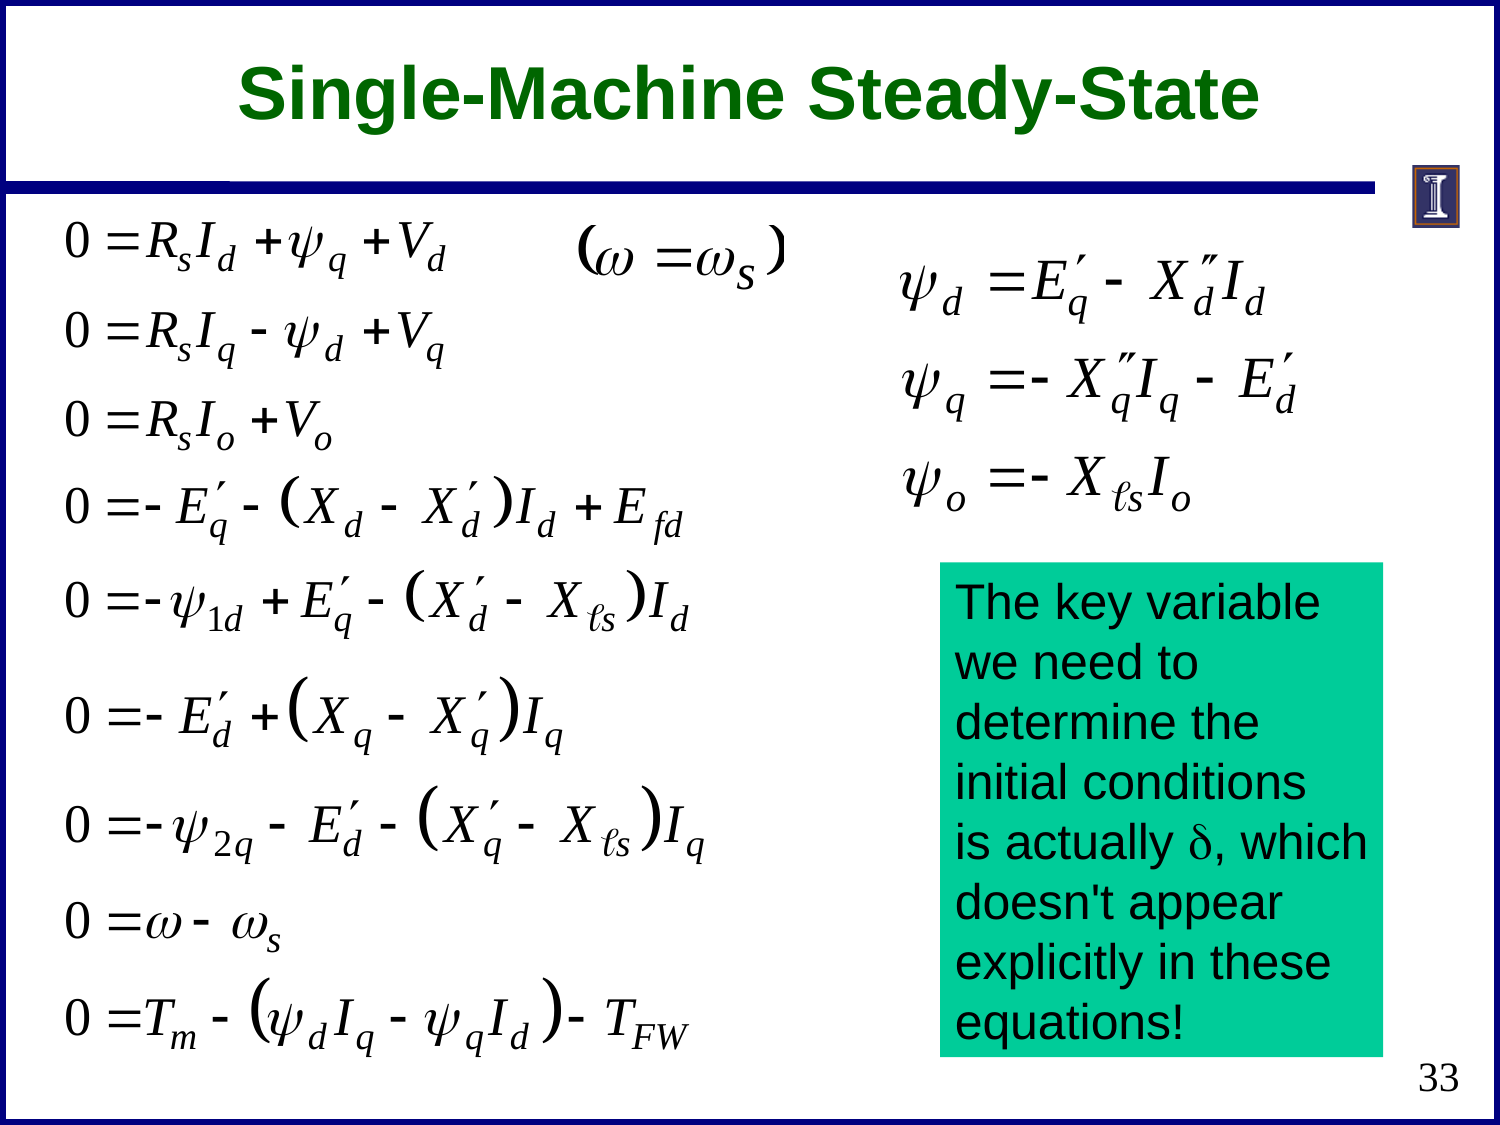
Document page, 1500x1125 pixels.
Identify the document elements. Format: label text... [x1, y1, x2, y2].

picture [1412, 165, 1460, 228]
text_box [899, 249, 1309, 517]
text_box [62, 674, 714, 1067]
slide_number 33 [1162, 1037, 1476, 1113]
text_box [62, 212, 697, 644]
text_box The key variable we need to determine the initial conditions is actually d, which doesn't appear explicitly in these equations! [940, 562, 1384, 1058]
text_box Single-Machine Steady-State [112, 37, 1388, 163]
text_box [701, 224, 784, 297]
